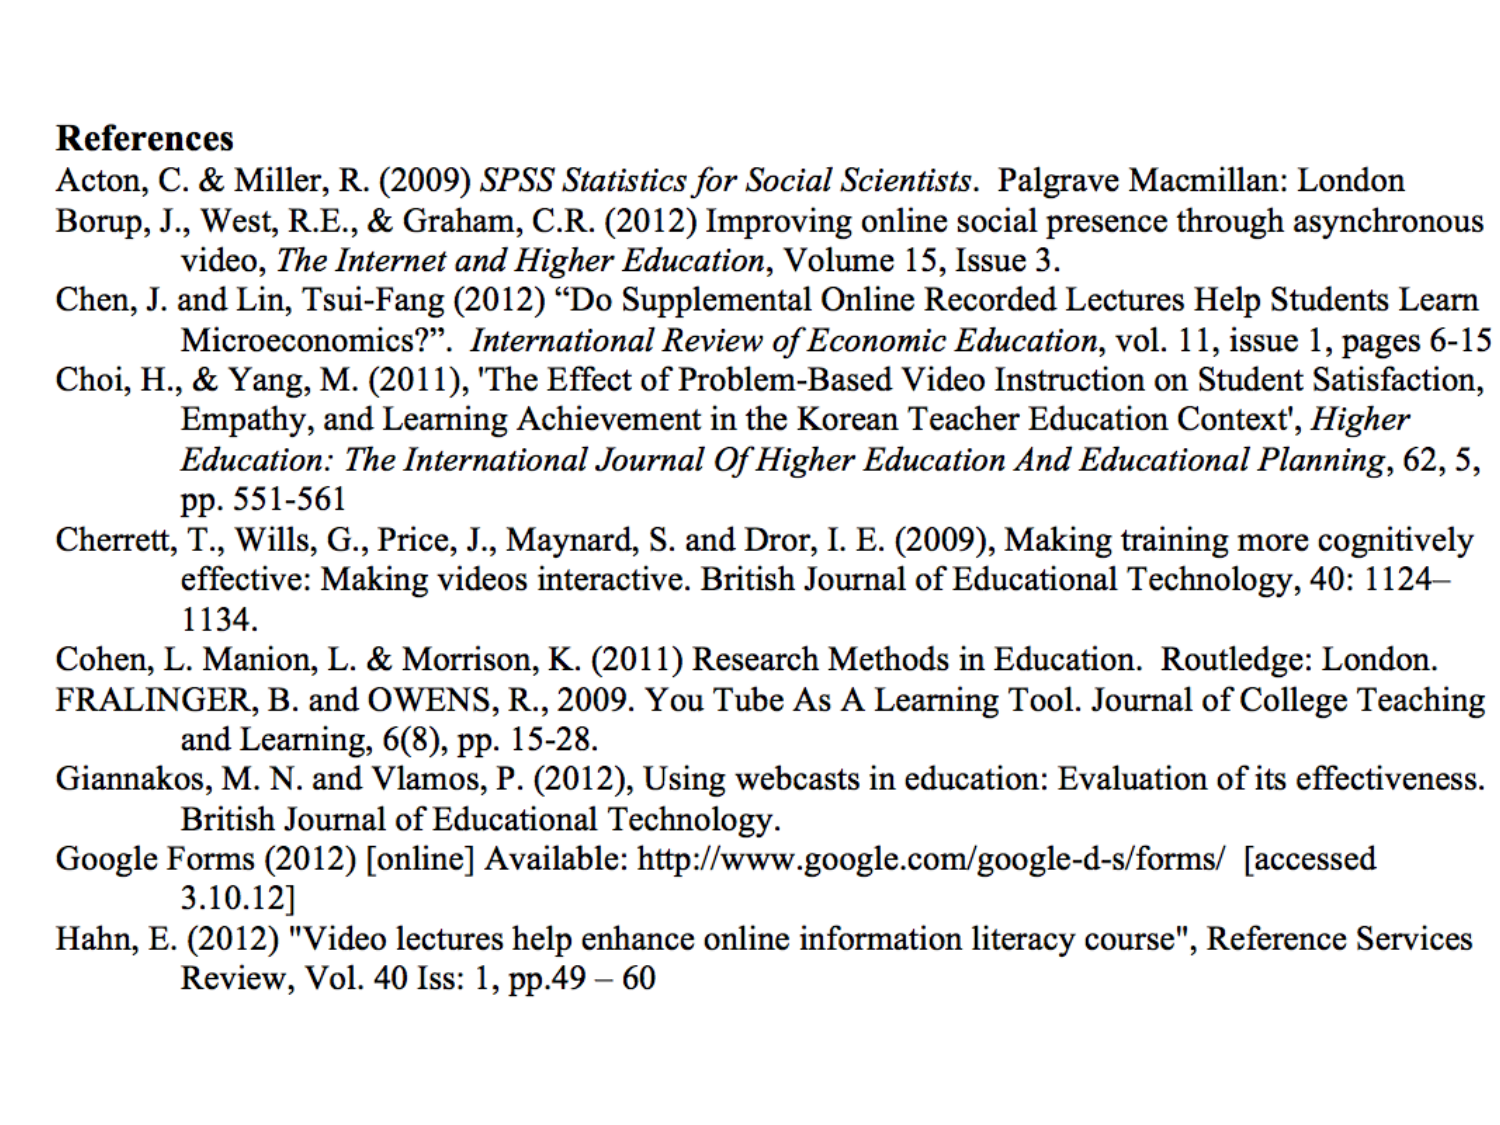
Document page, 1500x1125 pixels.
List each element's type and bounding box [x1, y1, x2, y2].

list [0, 100, 1500, 1016]
